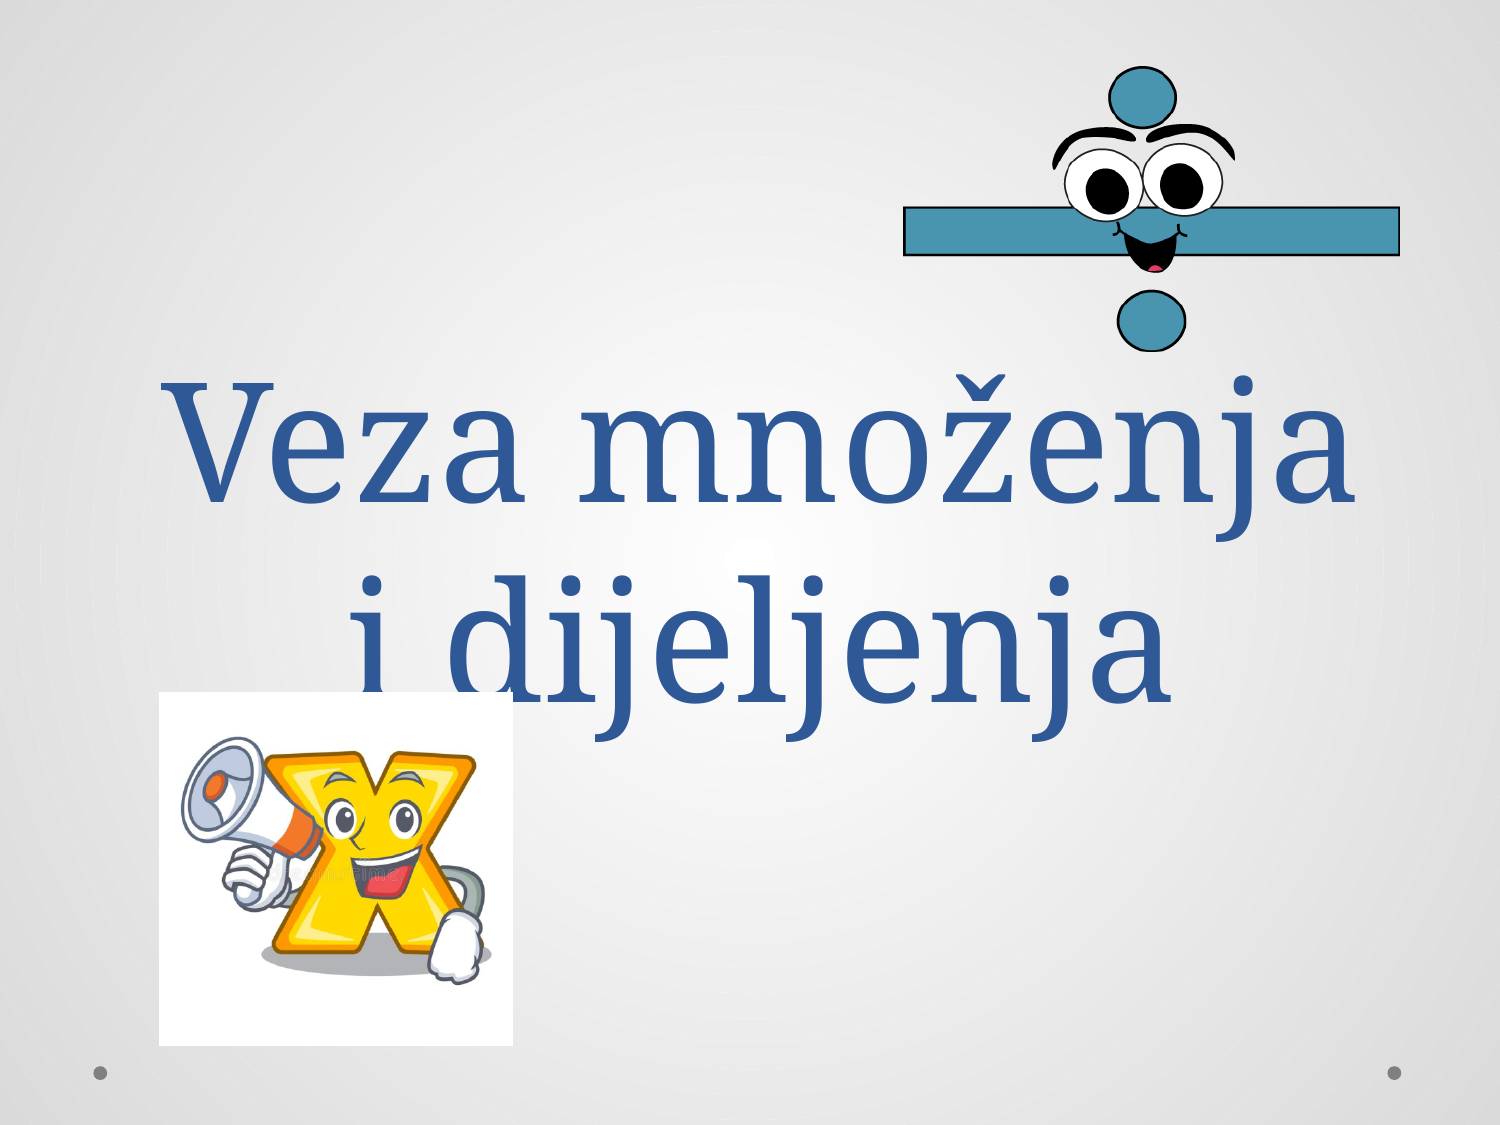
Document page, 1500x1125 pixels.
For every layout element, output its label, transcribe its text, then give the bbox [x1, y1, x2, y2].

title Veza množenja i dijeljenja [124, 326, 1400, 744]
picture [159, 692, 513, 1046]
picture [903, 66, 1400, 352]
